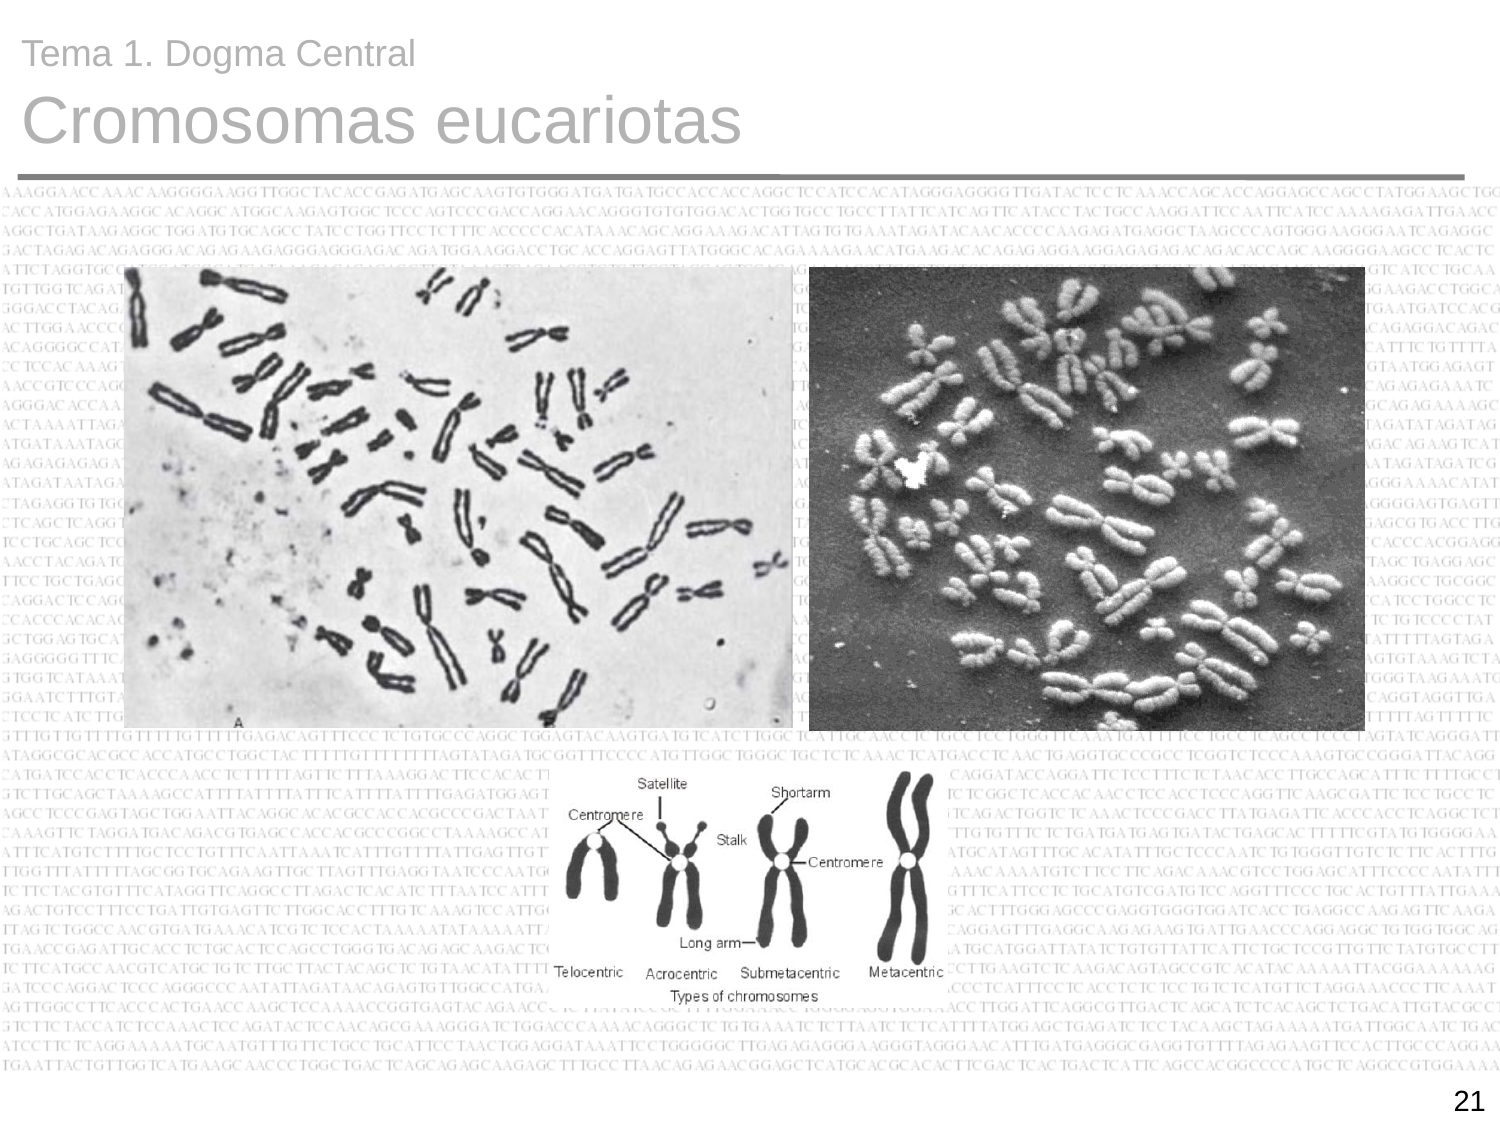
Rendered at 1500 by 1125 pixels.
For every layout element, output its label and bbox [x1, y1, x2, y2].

text_box [0, 0, 1500, 185]
picture [2, 185, 1500, 1075]
